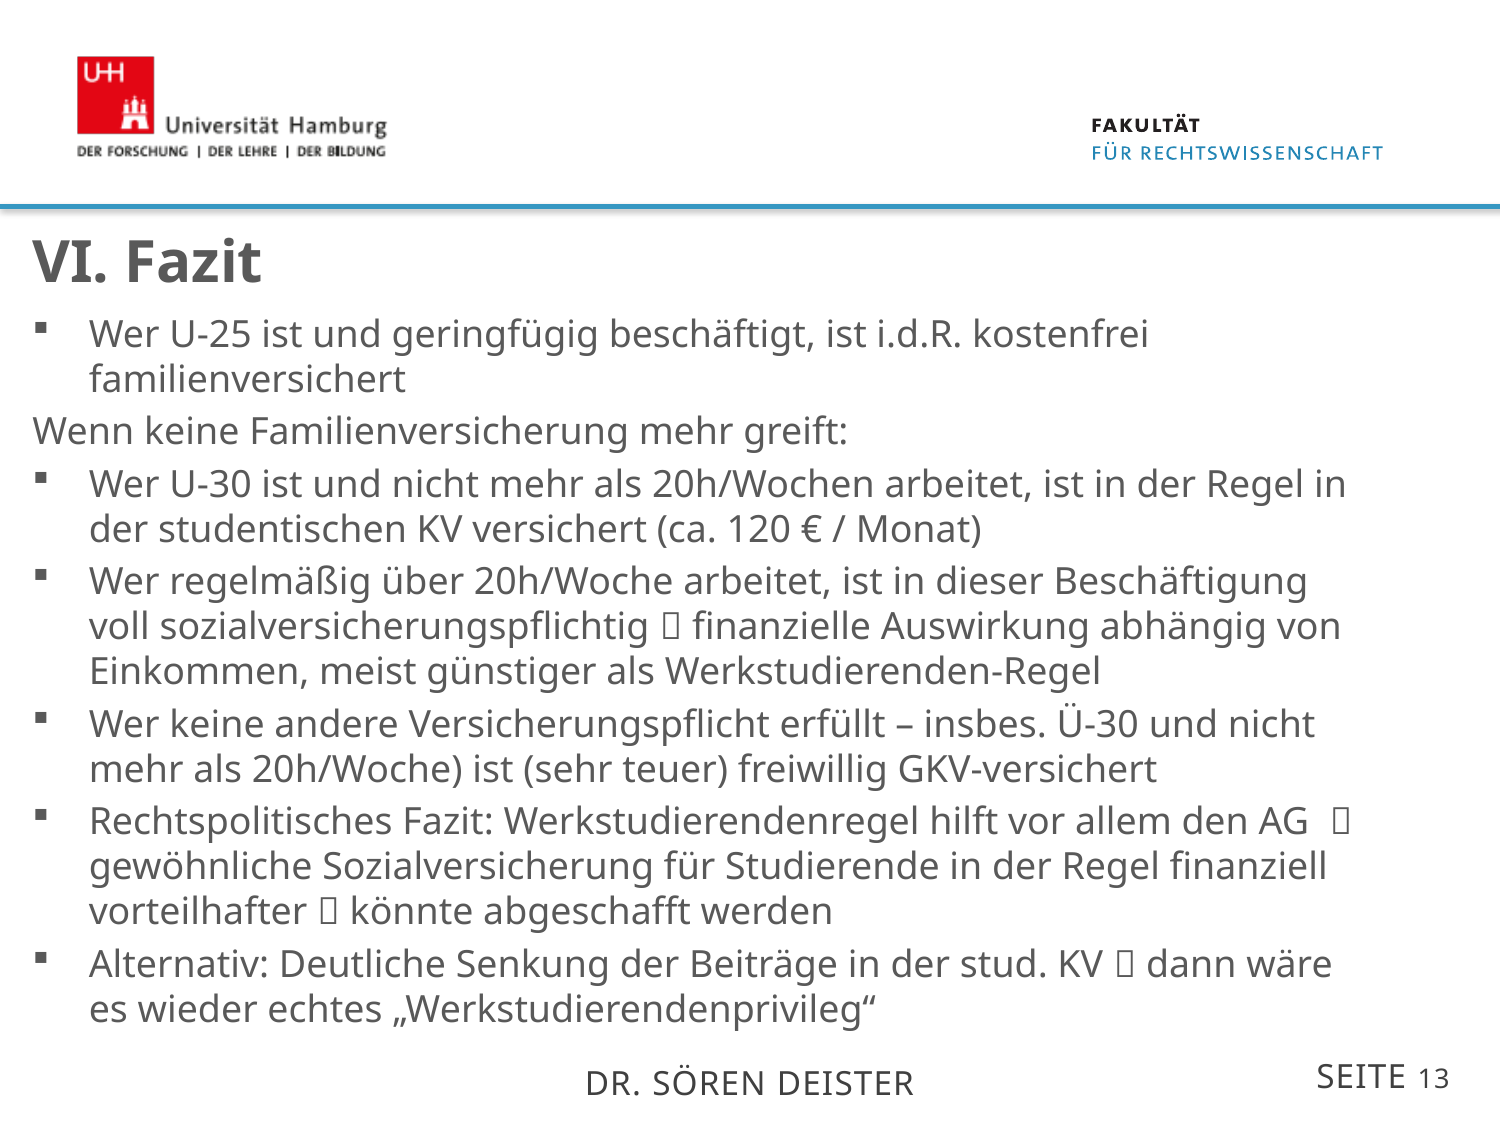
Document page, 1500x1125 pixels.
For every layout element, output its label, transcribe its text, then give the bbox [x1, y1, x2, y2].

list Wer U-25 ist und geringfügig beschäftigt, ist i.d.R. kostenfrei familienversichert Wenn keine Familienversicherung mehr greift: Wer U-30 ist und nicht mehr als 20h/Wochen arbeitet, ist in der Regel in der studentischen KV versichert (ca. 120 € / Monat) Wer regelmäßig über 20h/Woche arbeitet, ist in dieser Beschäftigung voll sozialversicherungspflichtig  finanzielle Auswirkung abhängig von Einkommen, meist günstiger als Werkstudierenden-Regel Wer keine andere Versicherungspflicht erfüllt – insbes. Ü-30 und nicht mehr als 20h/Woche) ist (sehr teuer) freiwillig GKV-versichert Rechtspolitisches Fazit: Werkstudierendenregel hilft vor allem den AG  gewöhnliche Sozialversicherung für Studierende in der Regel finanziell vorteilhafter  könnte abgeschafft werden Alternativ: Deutliche Senkung der Beiträge in der stud. KV  dann wäre es wieder echtes „Werkstudierendenprivileg“ [17, 302, 1368, 1094]
title VI. Fazit [17, 216, 1368, 302]
